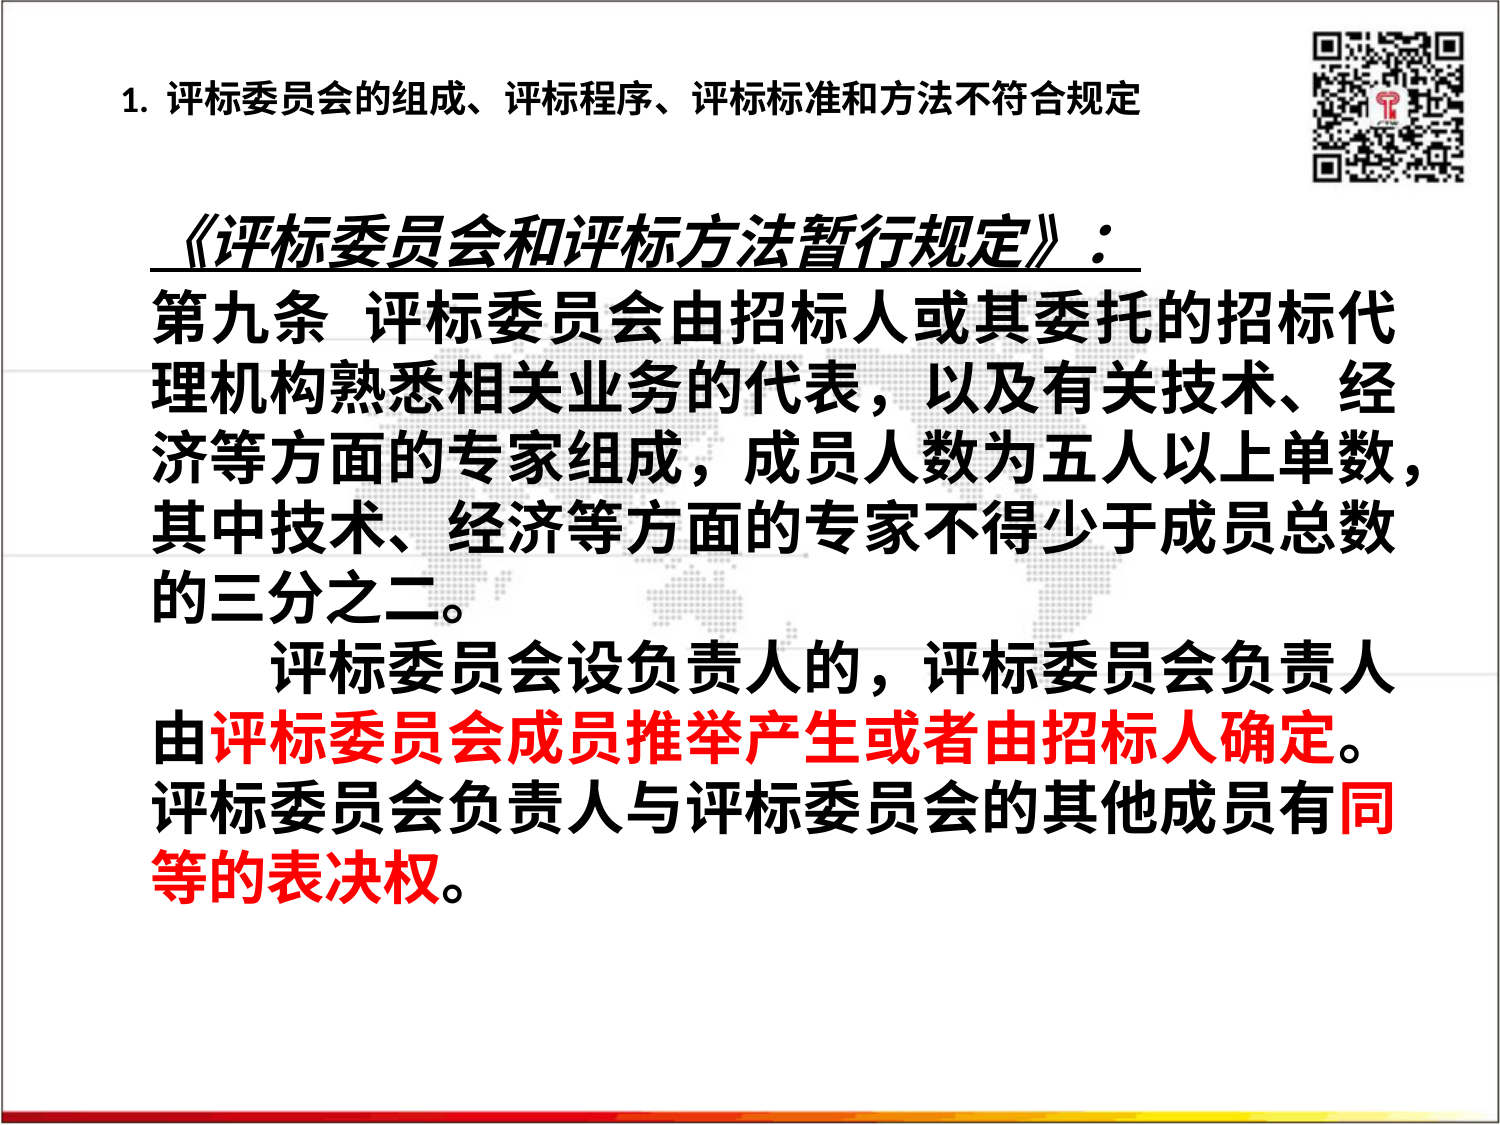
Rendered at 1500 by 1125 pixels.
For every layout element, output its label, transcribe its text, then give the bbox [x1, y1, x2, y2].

title 1. 评标委员会的组成、评标程序、评标标准和方法不符合规定 [75, 45, 1188, 149]
picture [0, 0, 1500, 1125]
text_box 《评标委员会和评标方法暂行规定》： 第九条 评标委员会由招标人或其委托的招标代理机构熟悉相关业务的代表，以及有关技术、经济等方面的专家组成，成员人数为五人以上单数，其中技术、经济等方面的专家不得少于成员总数的三分之二。 评标委员会设负责人的，评标委员会负责人由评标委员会成员推举产生或者由招标人确定。评标委员会负责人与评标委员会的其他成员有同等的表决权。 [135, 197, 1412, 919]
